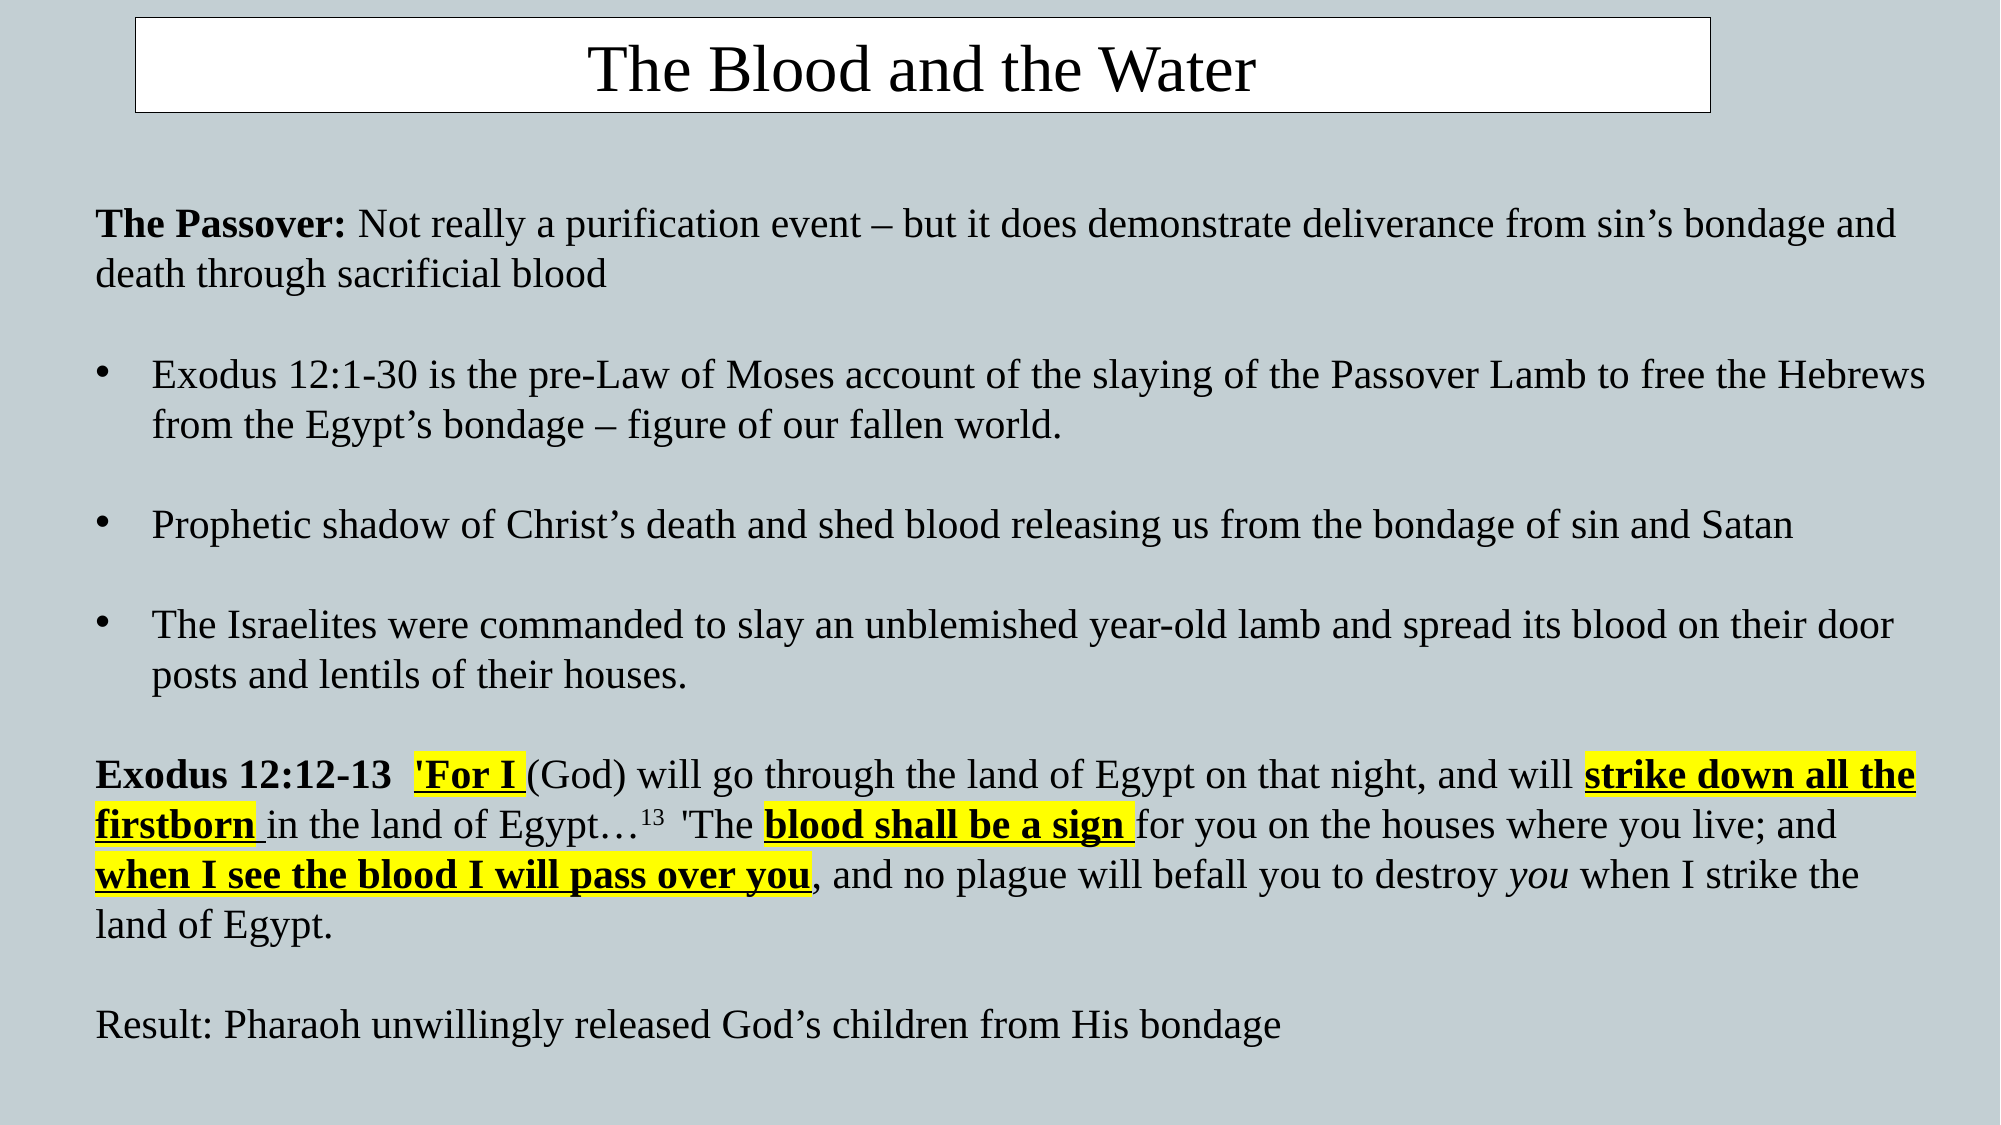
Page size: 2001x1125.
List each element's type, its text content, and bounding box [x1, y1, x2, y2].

text_box The Blood and the Water [135, 17, 1711, 113]
text_box The Passover: Not really a purification event – but it does demonstrate deliverance from sin’s bondage and death through sacrificial blood Exodus 12:1-30 is the pre-Law of Moses account of the slaying of the Passover Lamb to free the Hebrews from the Egypt’s bondage – figure of our fallen world. Prophetic shadow of Christ’s death and shed blood releasing us from the bondage of sin and Satan The Israelites were commanded to slay an unblemished year-old lamb and spread its blood on their door posts and lentils of their houses. Exodus 12:12-13 'For I (God) will go through the land of Egypt on that night, and will strike down all the firstborn in the land of Egypt…13 'The blood shall be a sign for you on the houses where you live; and when I see the blood I will pass over you, and no plague will befall you to destroy you when I strike the land of Egypt. Result: Pharaoh unwillingly released God’s children from His bondage [43, 138, 1954, 1054]
